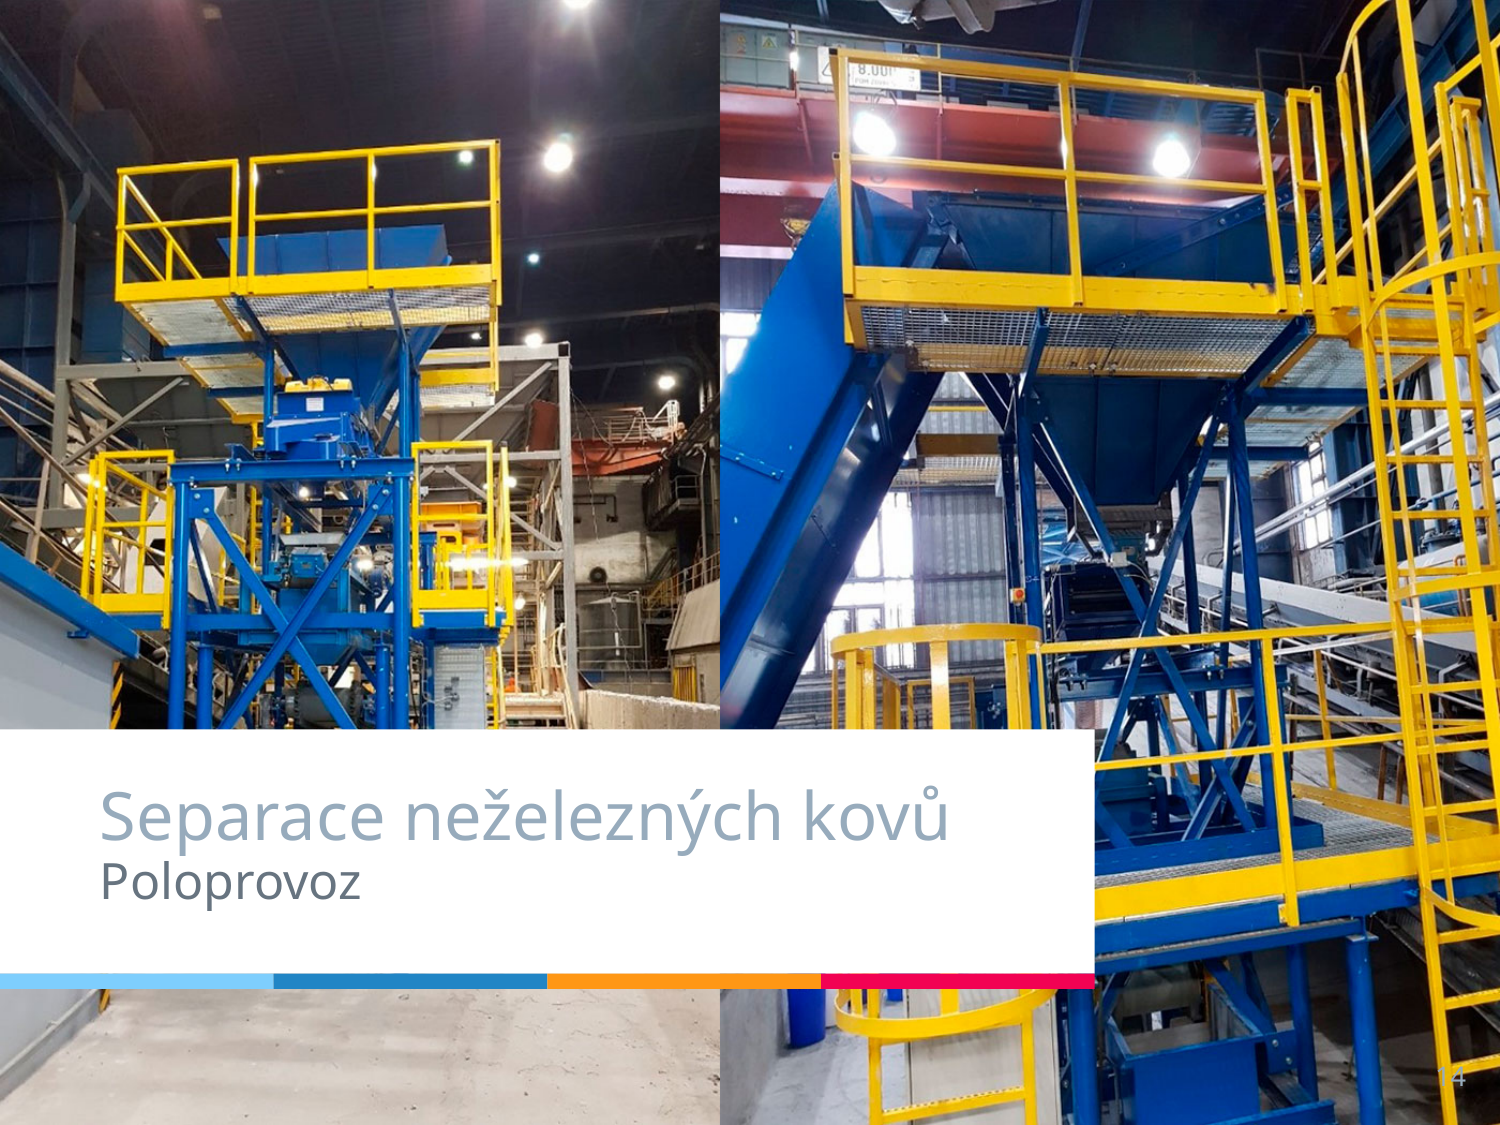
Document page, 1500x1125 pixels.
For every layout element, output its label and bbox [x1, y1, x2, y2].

picture [0, 0, 1500, 1125]
text_box [0, 729, 1095, 990]
